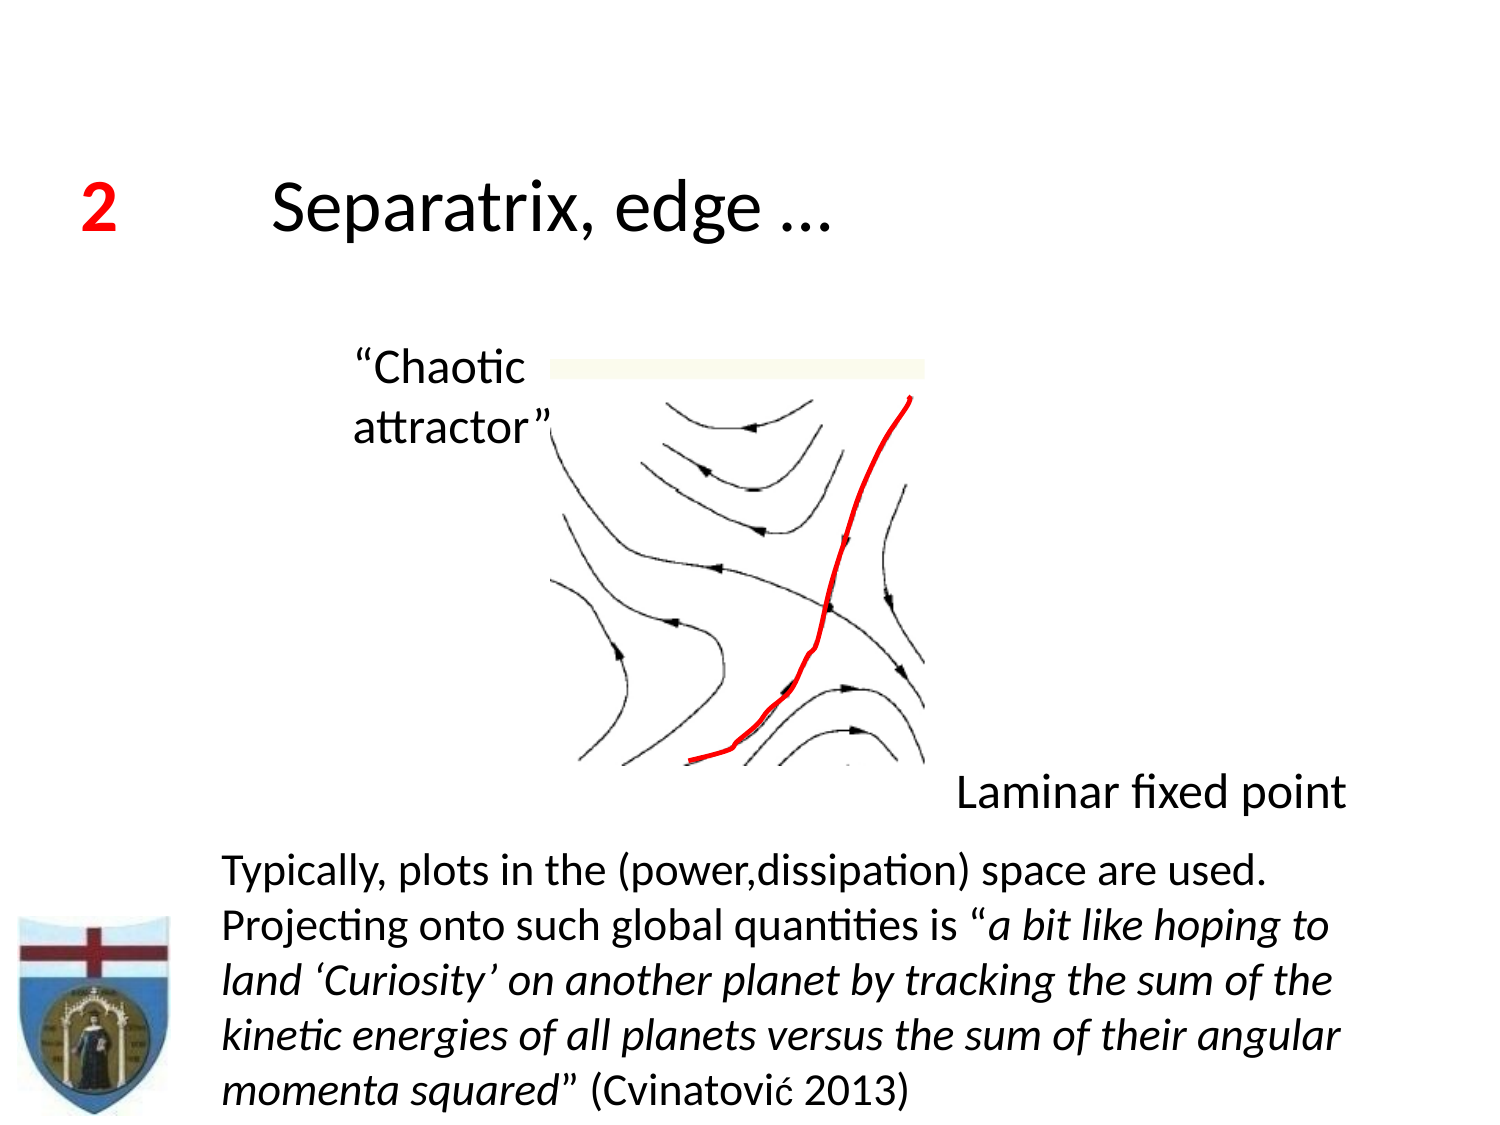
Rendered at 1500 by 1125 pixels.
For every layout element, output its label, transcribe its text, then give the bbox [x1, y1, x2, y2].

picture [17, 916, 171, 1116]
text_box “Chaotic attractor” [337, 326, 568, 461]
text_box 2 [65, 148, 134, 254]
text_box Typically, plots in the (power,dissipation) space are used. Projecting onto such global quantities is “a bit like hoping to land ‘Curiosity’ on another planet by tracking the sum of the kinetic energies of all planets versus the sum of their angular momenta squared” (Cvinatović 2013) [206, 832, 1412, 1122]
text_box Laminar fixed point [941, 751, 1363, 827]
text_box Separatrix, edge … [256, 148, 848, 254]
picture [550, 359, 950, 766]
